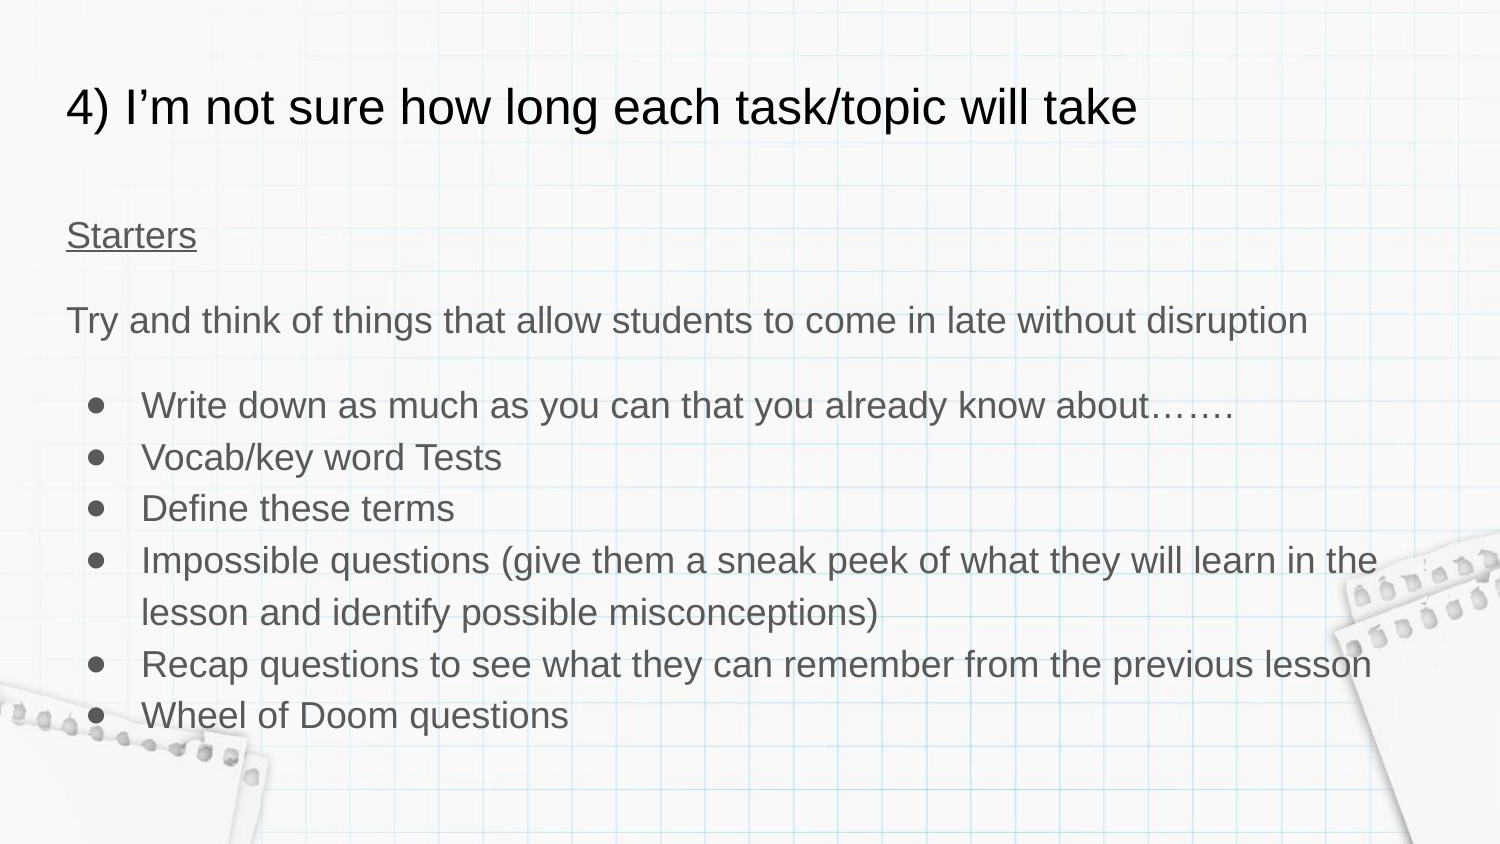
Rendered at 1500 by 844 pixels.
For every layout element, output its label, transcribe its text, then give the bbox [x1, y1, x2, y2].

picture [0, 0, 1500, 844]
list Starters Try and think of things that allow students to come in late without disruption Write down as much as you can that you already know about……. Vocab/key word Tests Define these terms Impossible questions (give them a sneak peek of what they will learn in the lesson and identify possible misconceptions) Recap questions to see what they can remember from the previous lesson Wheel of Doom questions [51, 190, 1449, 750]
subtitle 4) I’m not sure how long each task/topic will take [51, 59, 1449, 190]
